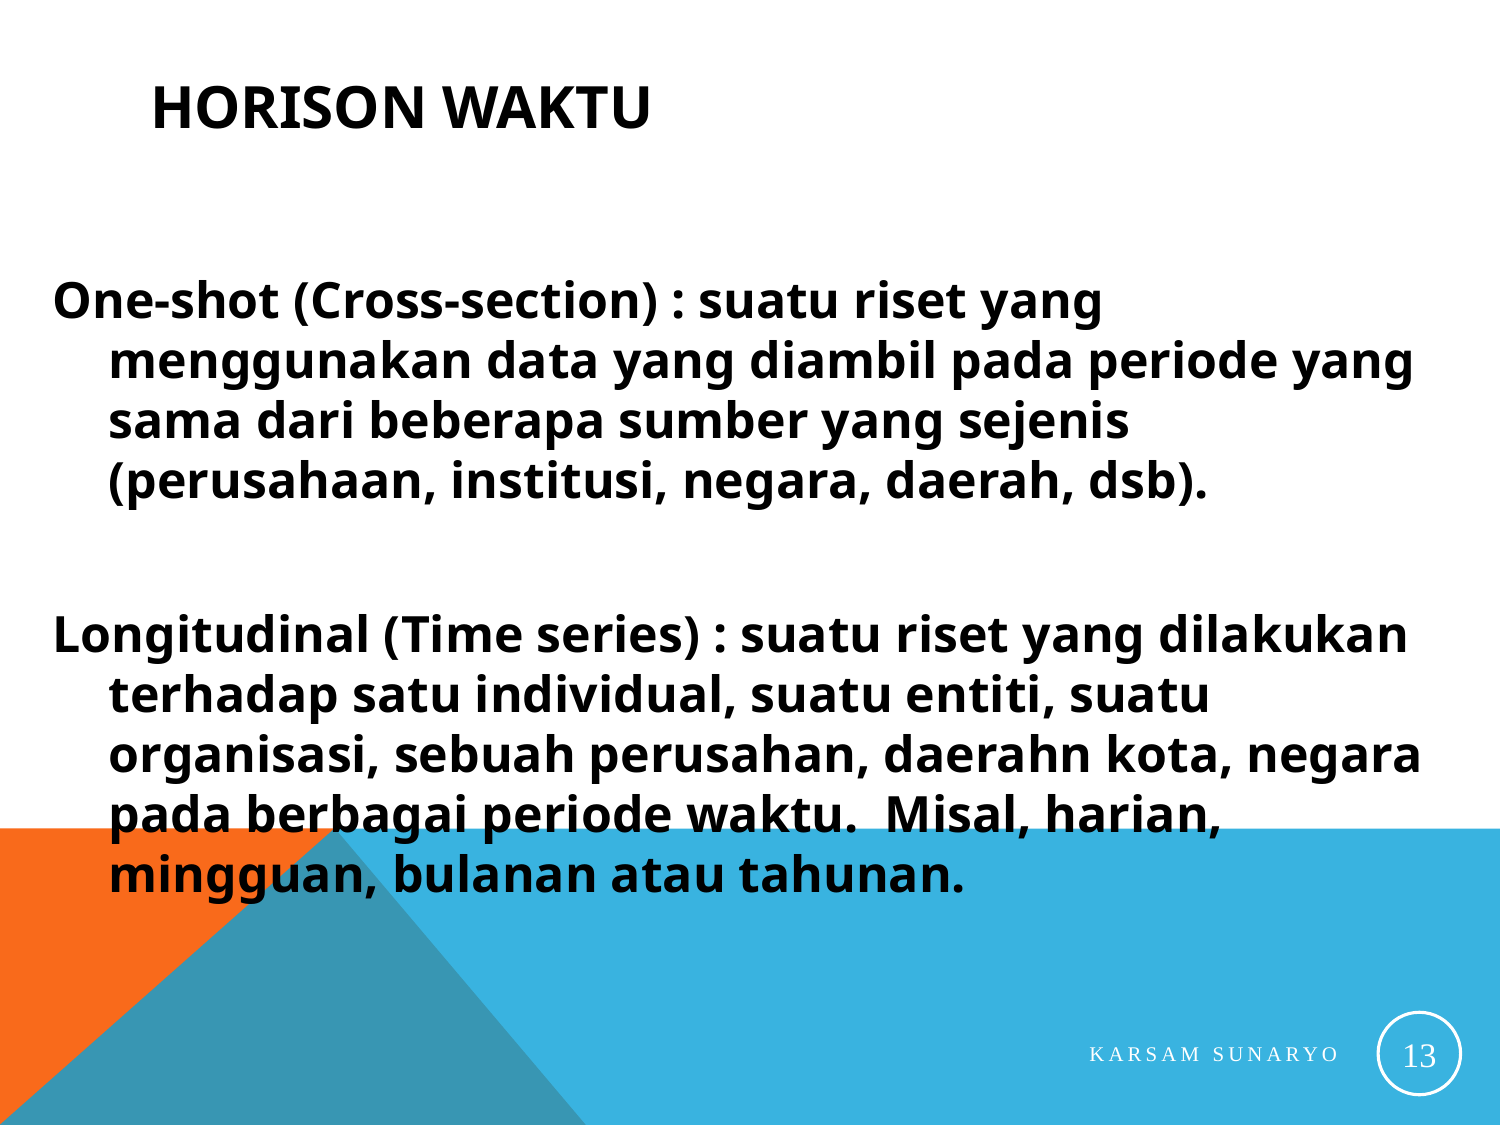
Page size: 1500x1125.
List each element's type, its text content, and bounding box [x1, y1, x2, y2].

footer Karsam Sunaryo [577, 1031, 1352, 1076]
list One-shot (Cross-section) : suatu riset yang menggunakan data yang diambil pada periode yang sama dari beberapa sumber yang sejenis (perusahaan, institusi, negara, daerah, dsb). Longitudinal (Time series) : suatu riset yang dilakukan terhadap satu individual, suatu entiti, suatu organisasi, sebuah perusahan, daerahn kota, negara pada berbagai periode waktu. Misal, harian, mingguan, bulanan atau tahunan. [37, 261, 1461, 1094]
title Horison Waktu [135, 60, 1369, 150]
slide_number 13 [1376, 1010, 1463, 1097]
